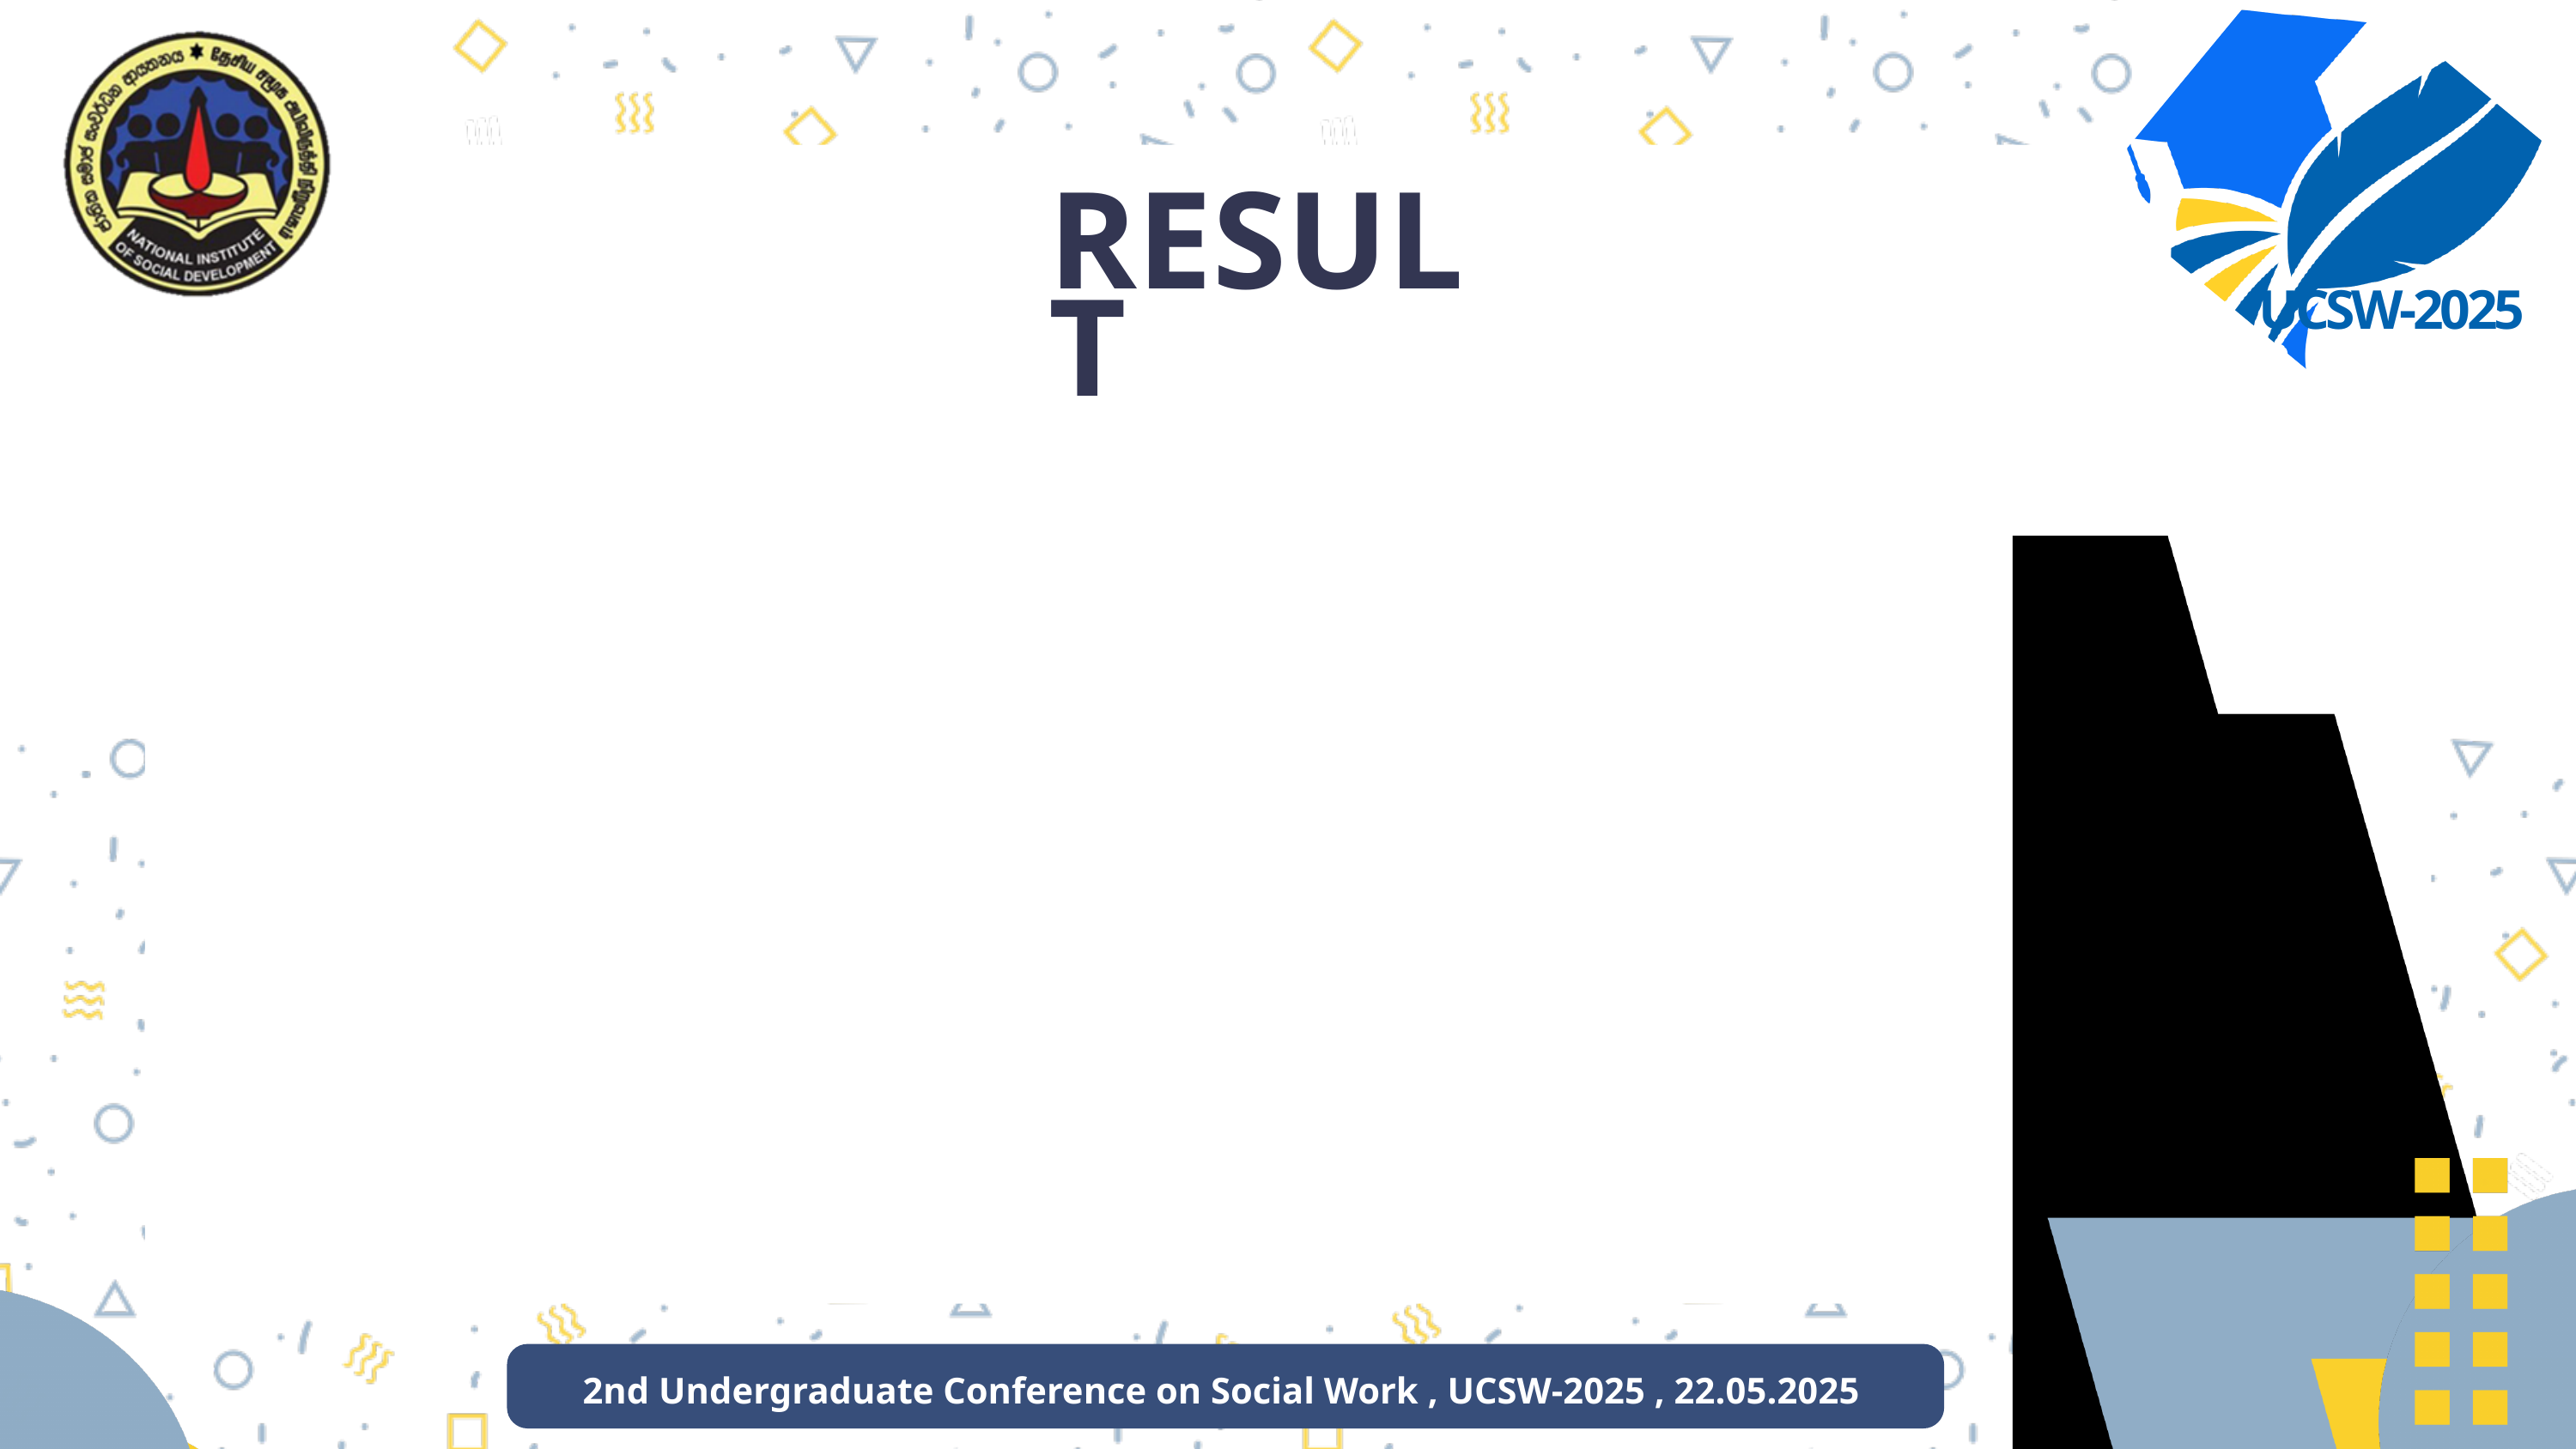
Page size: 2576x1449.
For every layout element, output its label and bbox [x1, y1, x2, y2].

text_box [507, 1343, 1945, 1429]
text_box [0, 0, 2576, 1449]
text_box [144, 144, 2432, 1304]
text_box [2154, 13, 2576, 341]
